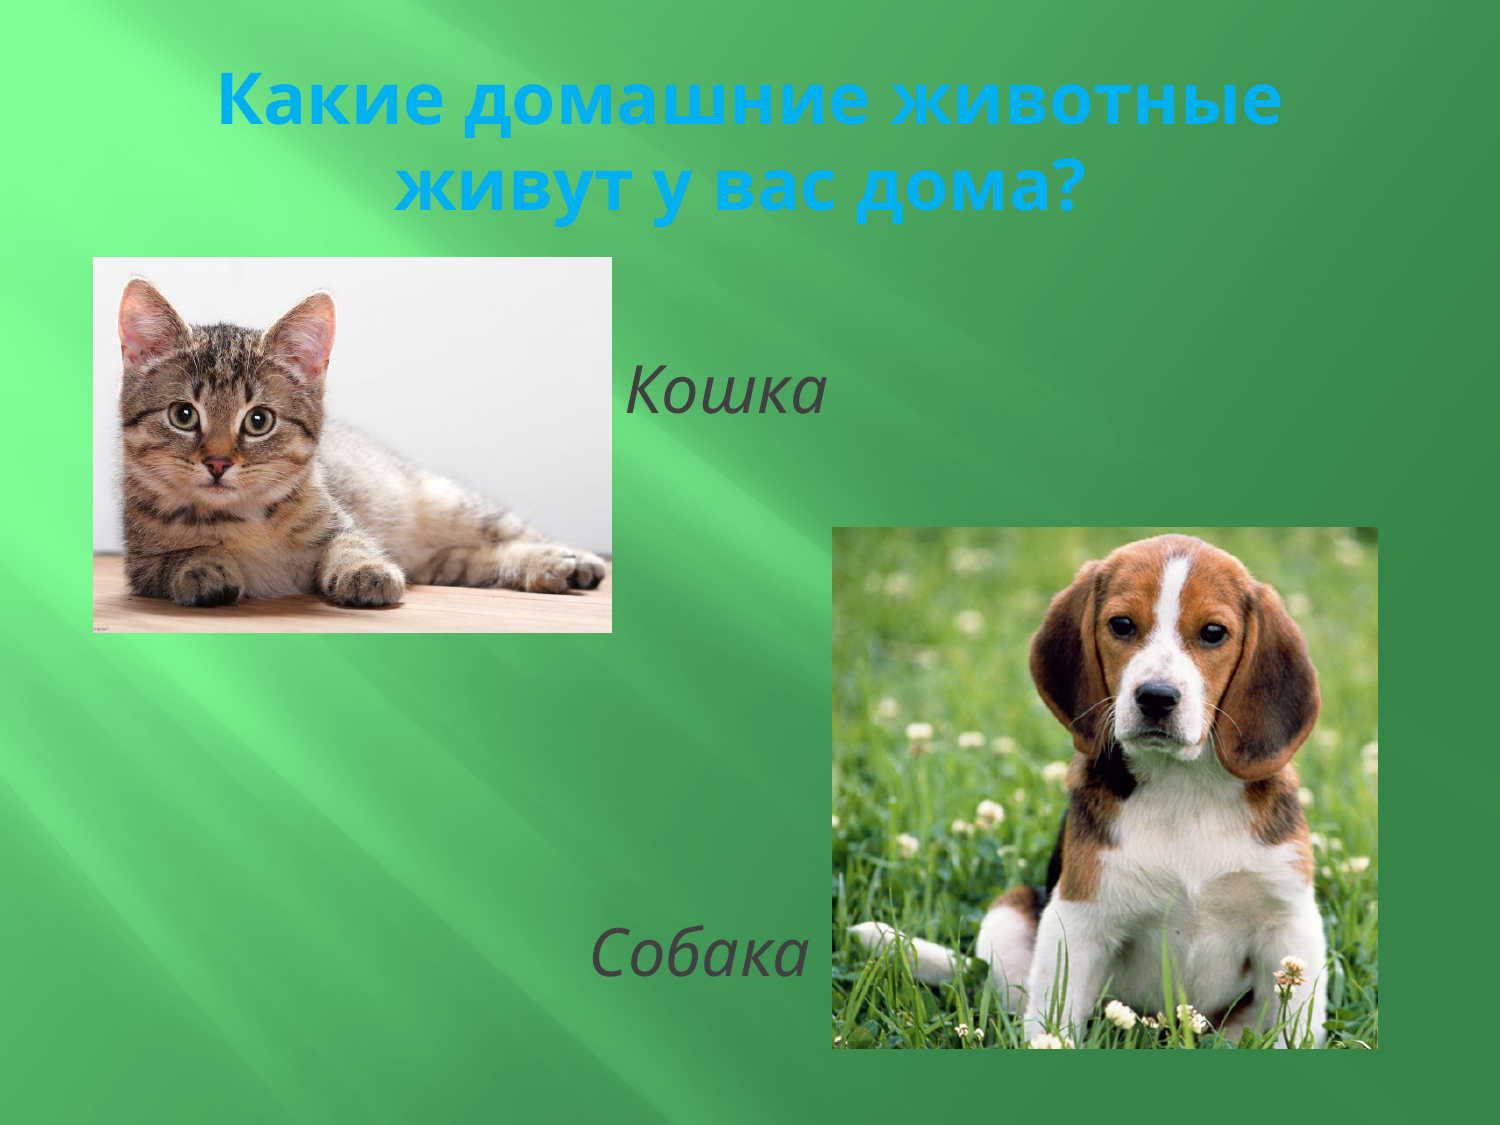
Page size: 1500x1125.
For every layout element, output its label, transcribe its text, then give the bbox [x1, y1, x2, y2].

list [93, 257, 612, 633]
picture [831, 527, 1378, 1050]
text_box Собака [574, 902, 831, 997]
text_box Кошка [655, 339, 926, 435]
title Какие домашние животные живут у вас дома? [75, 45, 1425, 233]
